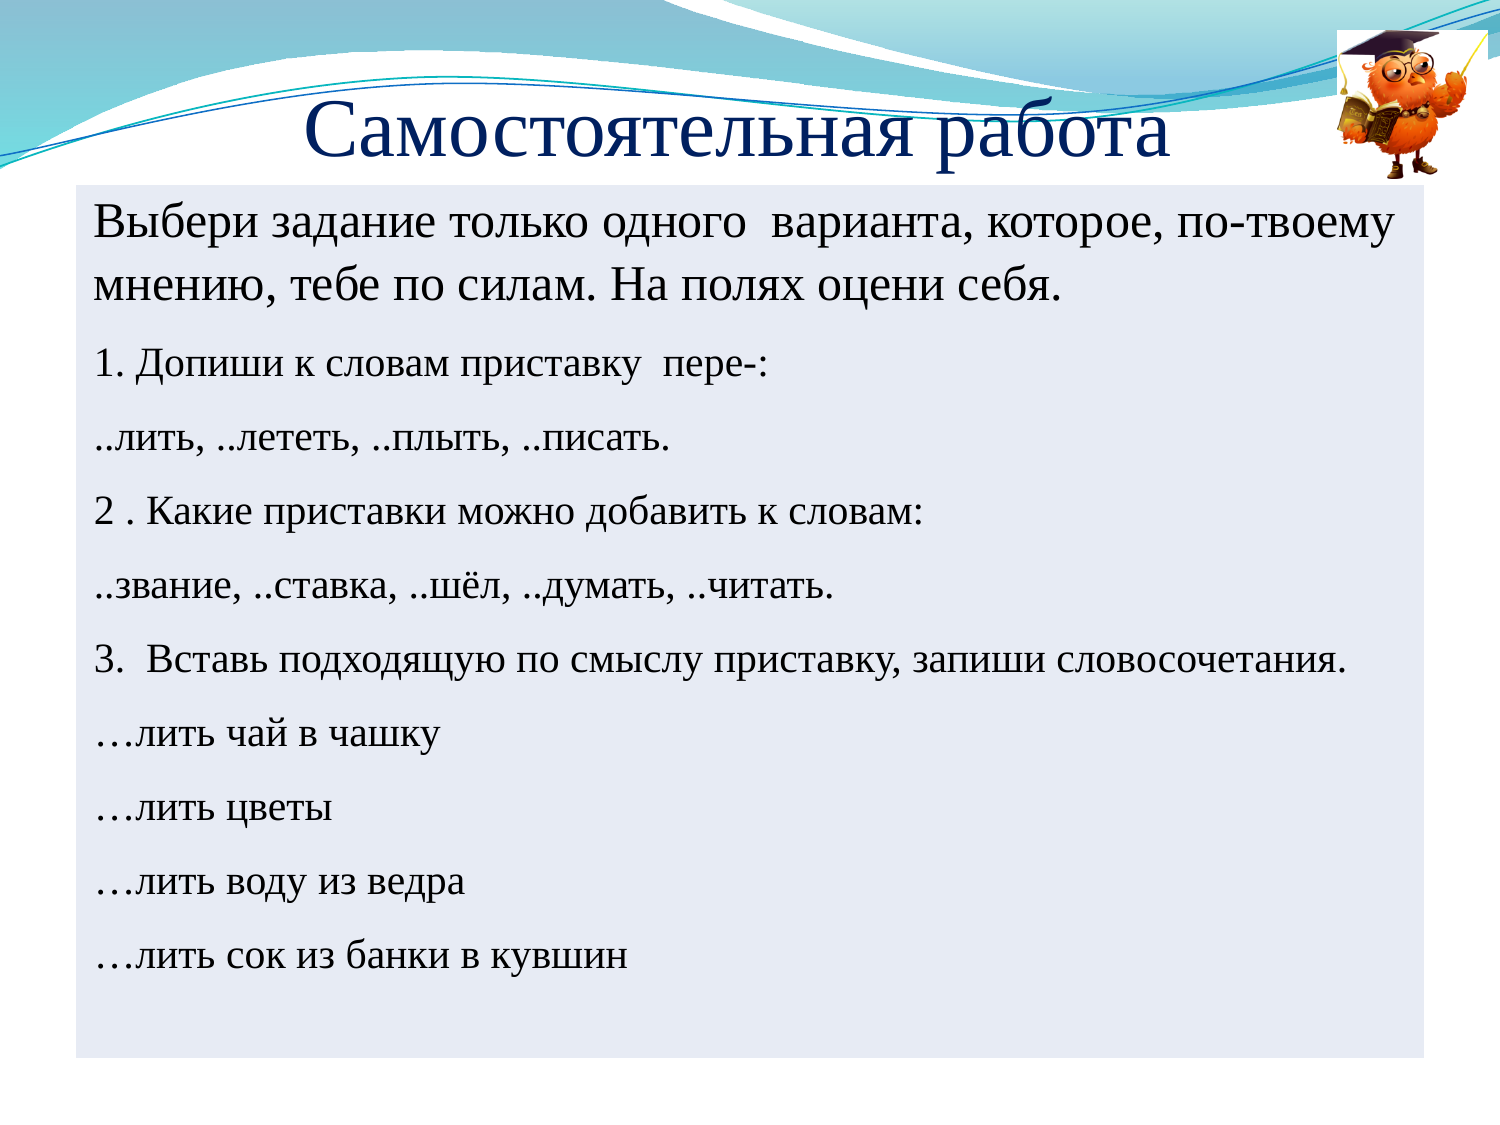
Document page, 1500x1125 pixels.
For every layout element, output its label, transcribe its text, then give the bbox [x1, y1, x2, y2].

picture [1337, 30, 1488, 179]
title Самостоятельная работа [75, 42, 1330, 173]
table_header Выбери задание только одного варианта, которое, по-твоему мнению, тебе по силам. На полях оцени себя. 1. Допиши к словам приставку пере-: ..лить, ..лететь, ..плыть, ..писать. 2 . Какие приставки можно добавить к словам: ..звание, ..ставка, ..шёл, ..думать, ..читать. 3. Вставь подходящую по смыслу приставку, запиши словосочетания. …лить чай в чашку …лить цветы …лить воду из ведра …лить сок из банки в кувшин [76, 185, 1424, 1058]
